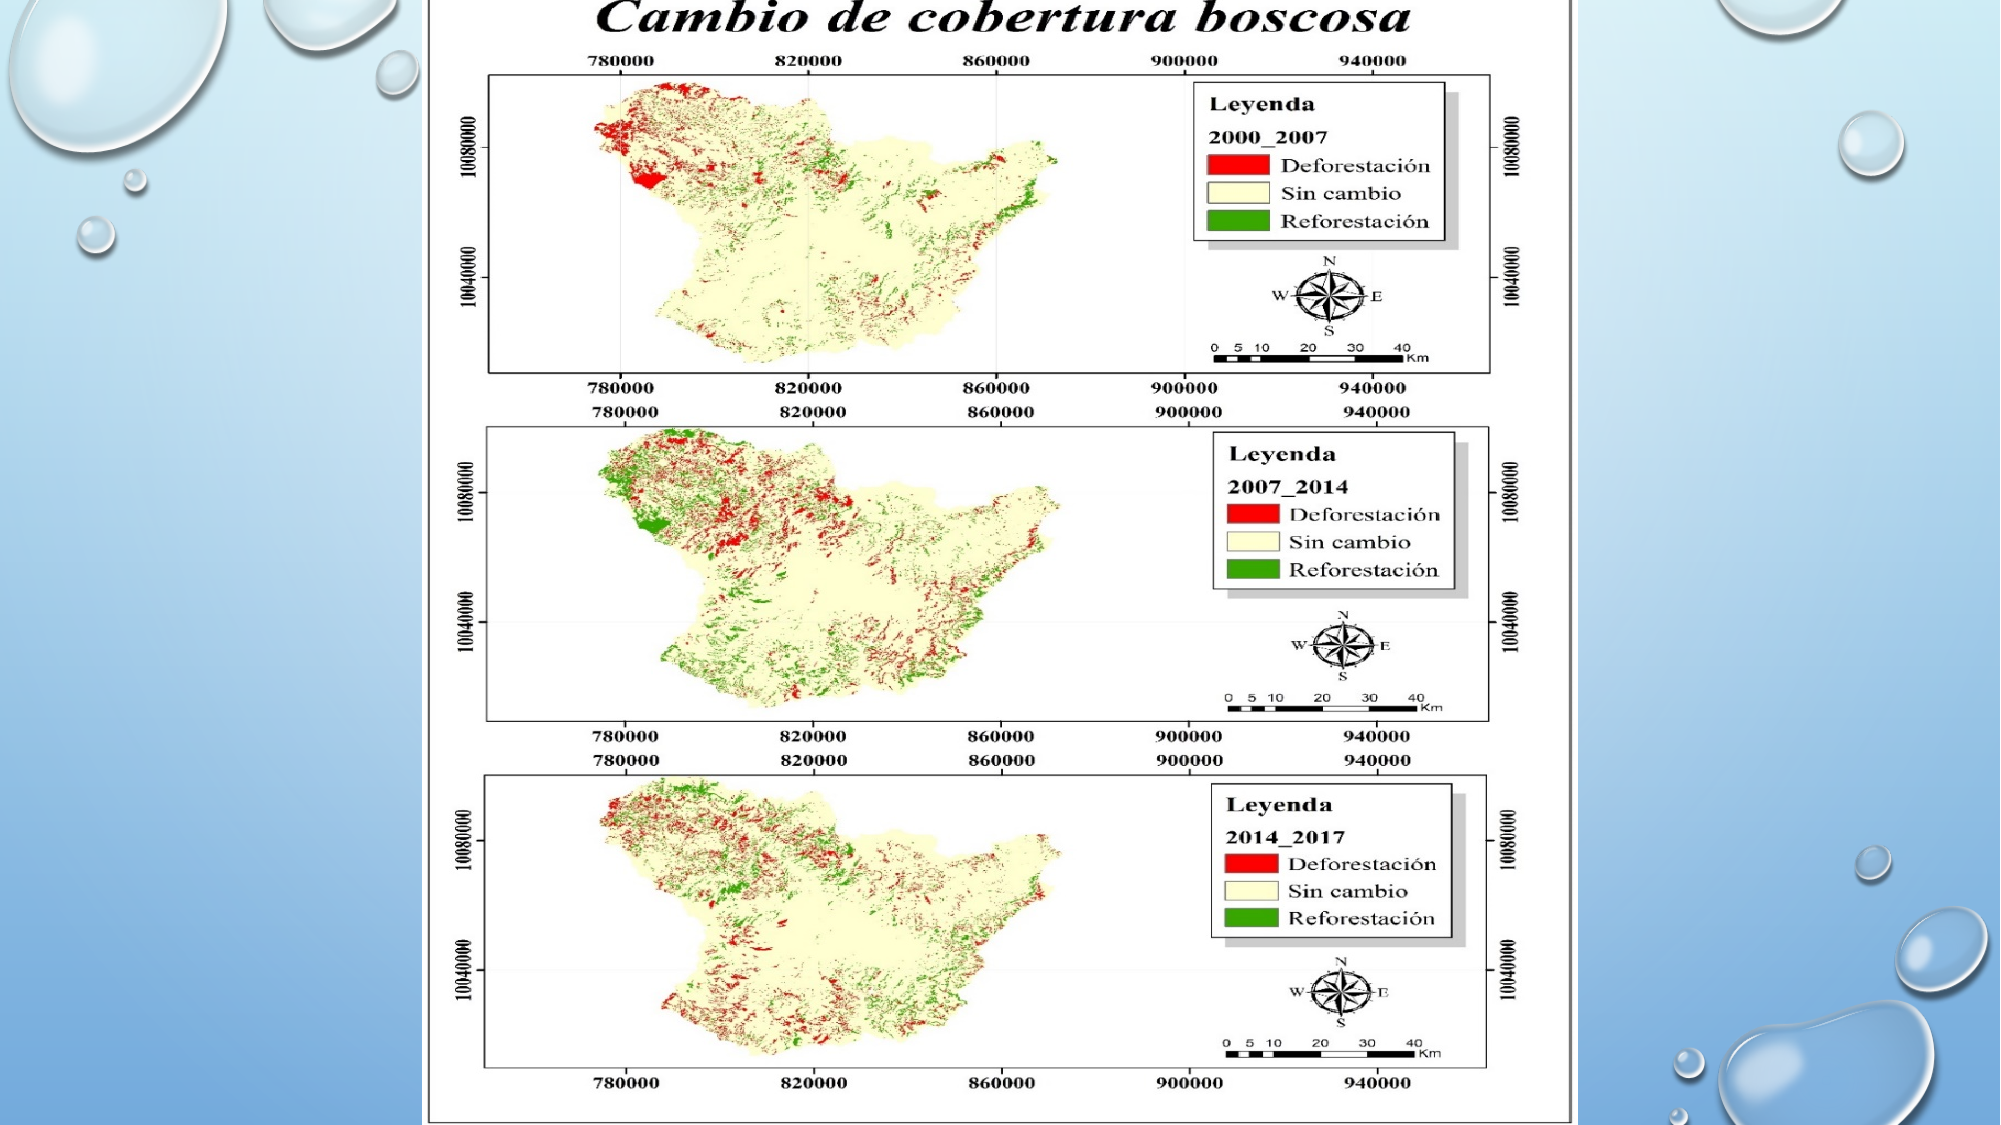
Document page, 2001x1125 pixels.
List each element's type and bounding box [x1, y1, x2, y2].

picture [1579, 0, 2000, 1125]
picture [0, 0, 421, 1125]
list [421, 0, 1579, 1125]
